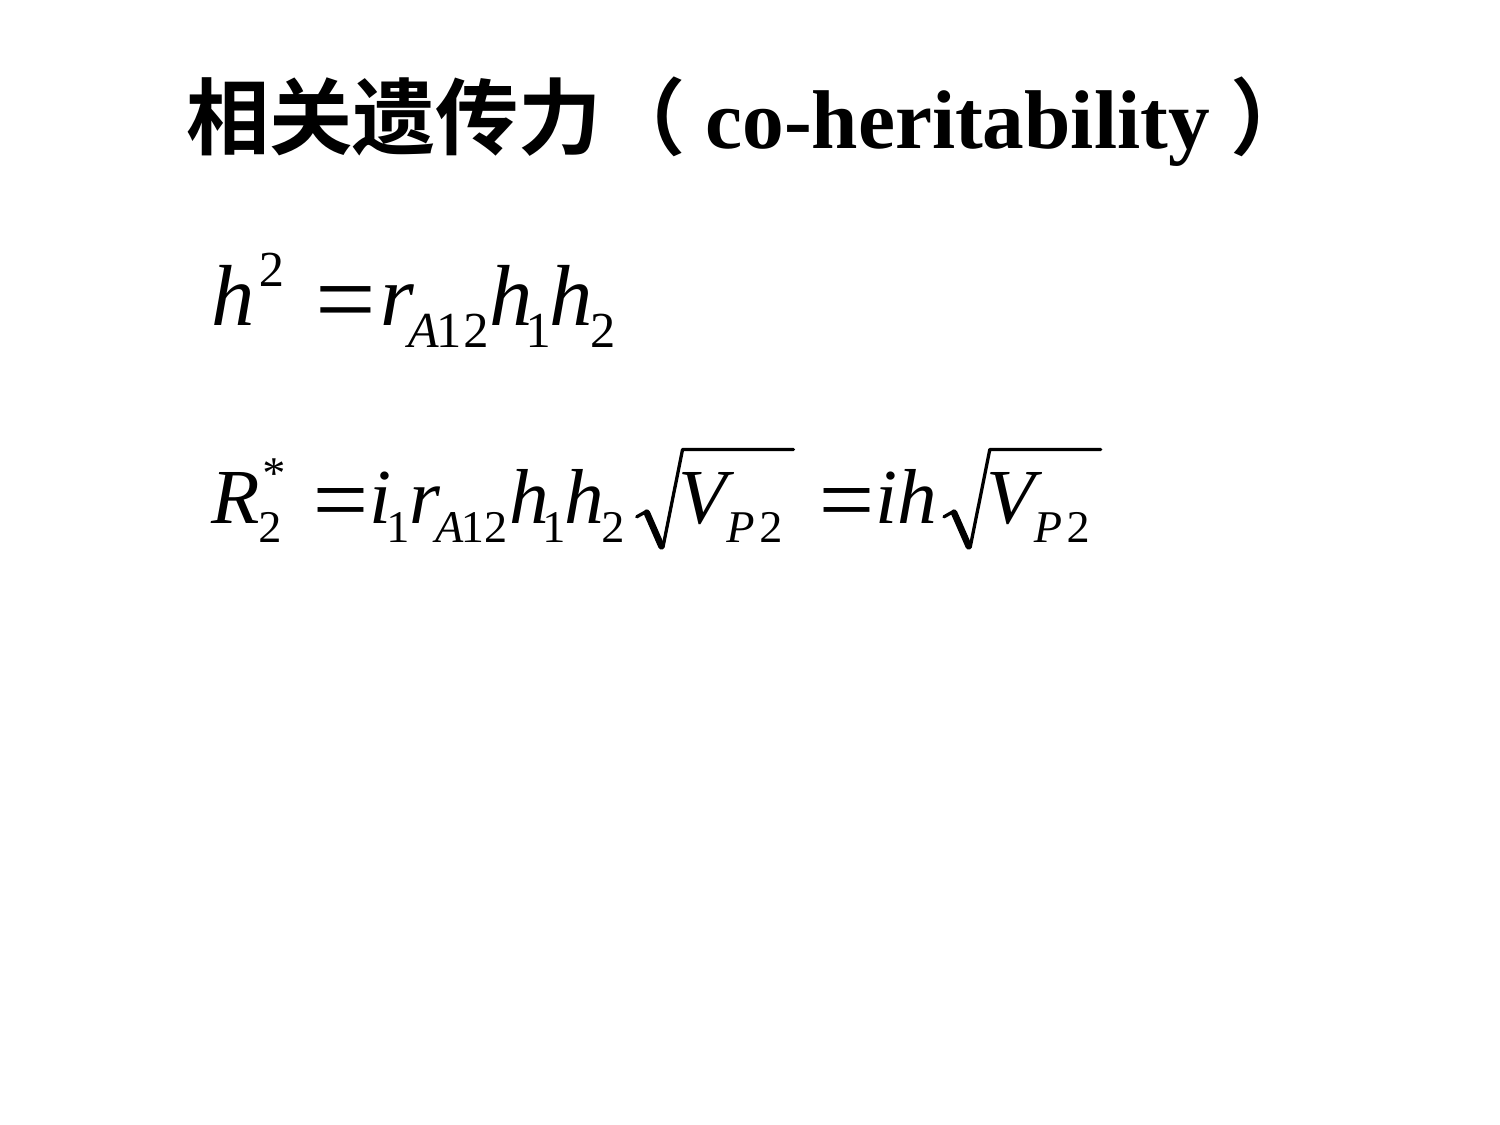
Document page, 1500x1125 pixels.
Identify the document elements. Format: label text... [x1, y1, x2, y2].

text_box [197, 432, 1117, 563]
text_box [198, 231, 633, 362]
title 相关遗传力（co-heritability） [75, 45, 1425, 185]
